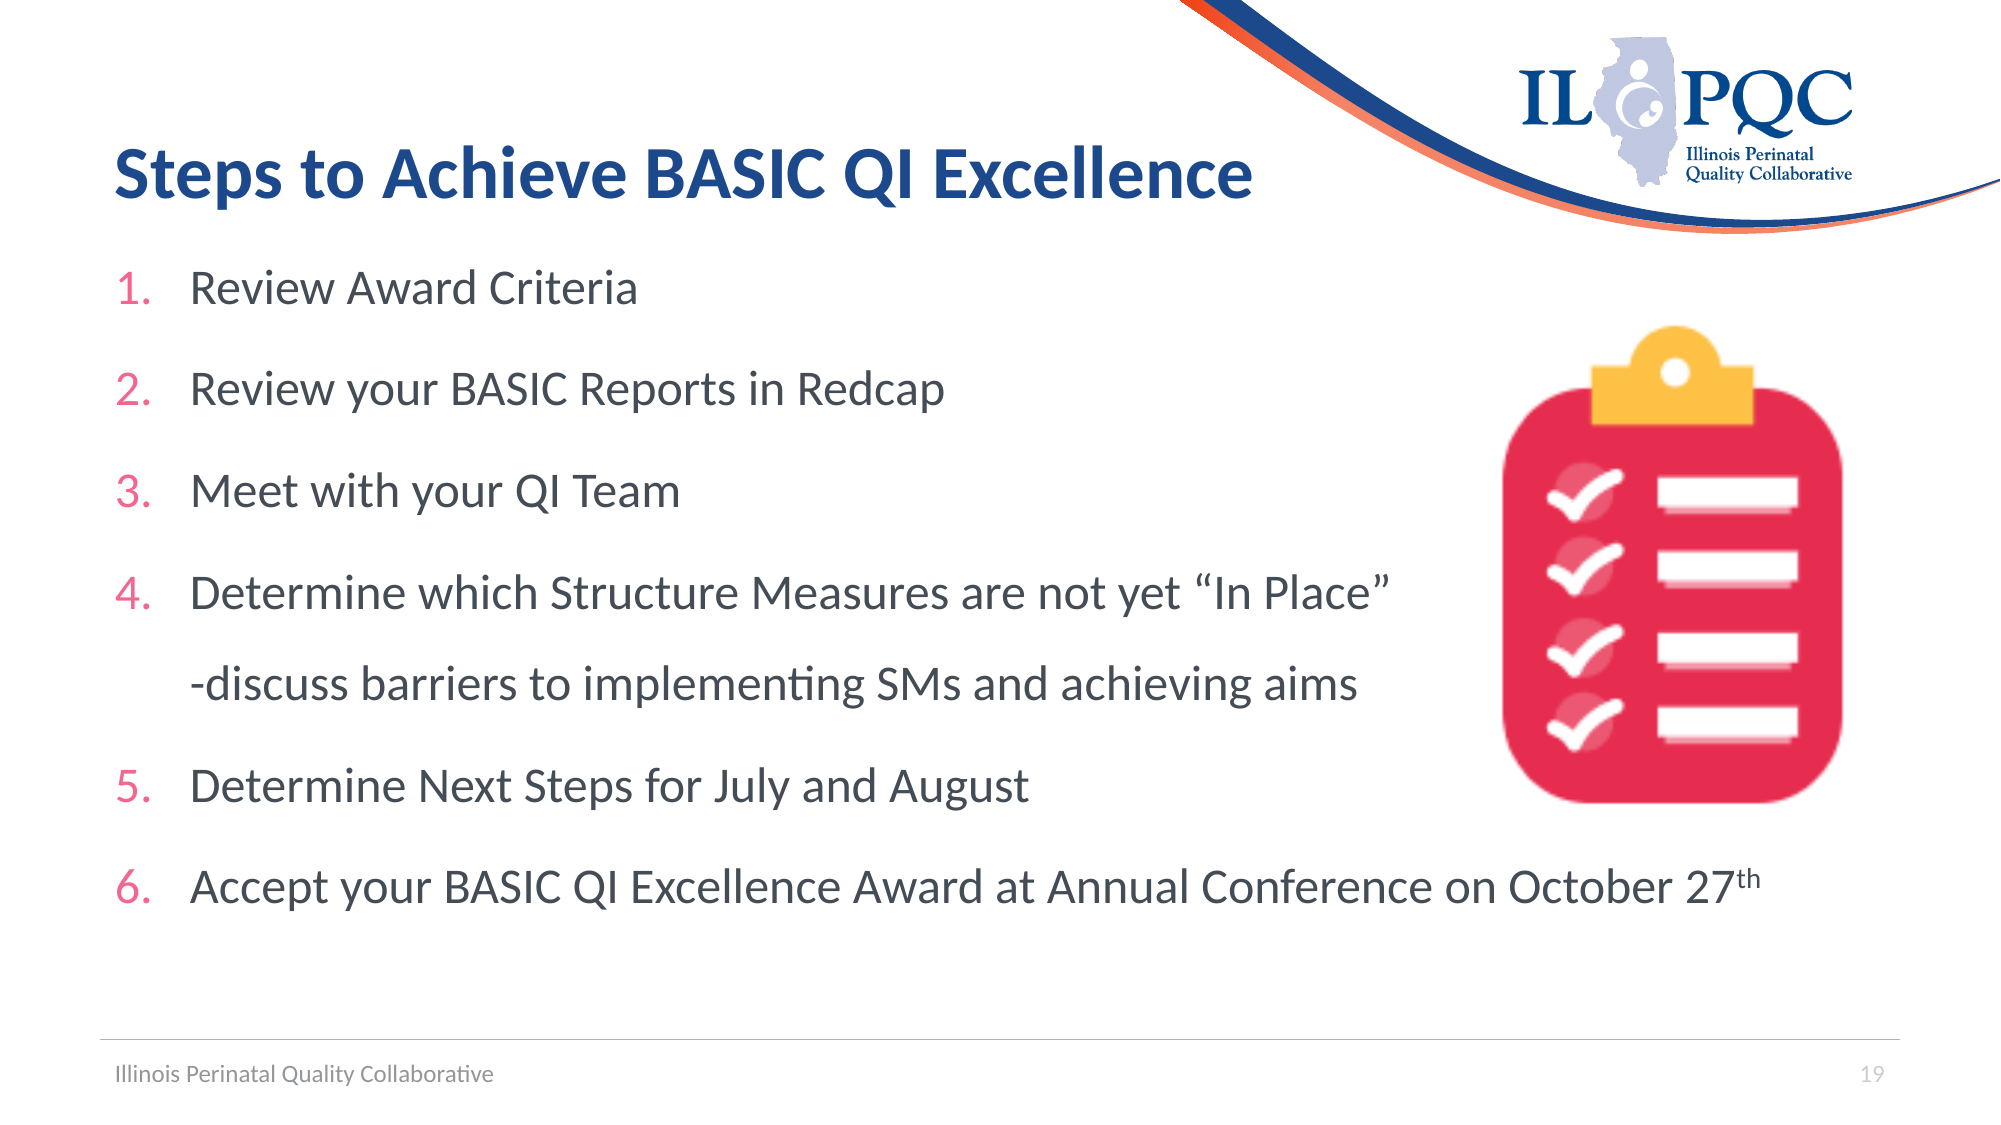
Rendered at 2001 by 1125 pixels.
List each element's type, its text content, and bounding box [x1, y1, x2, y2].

slide_number 19 [1449, 1042, 1900, 1103]
list Review Award Criteria Review your BASIC Reports in Redcap Meet with your QI Team Determine which Structure Measures are not yet “In Place” -discuss barriers to implementing SMs and achieving aims Determine Next Steps for July and August Accept your BASIC QI Excellence Award at Annual Conference on October 27th [99, 246, 1900, 1043]
picture [1452, 306, 1900, 846]
footer Illinois Perinatal Quality Collaborative [99, 1042, 775, 1103]
title Steps to Achieve BASIC QI Excellence [99, 59, 1900, 246]
picture [1519, 37, 1852, 59]
